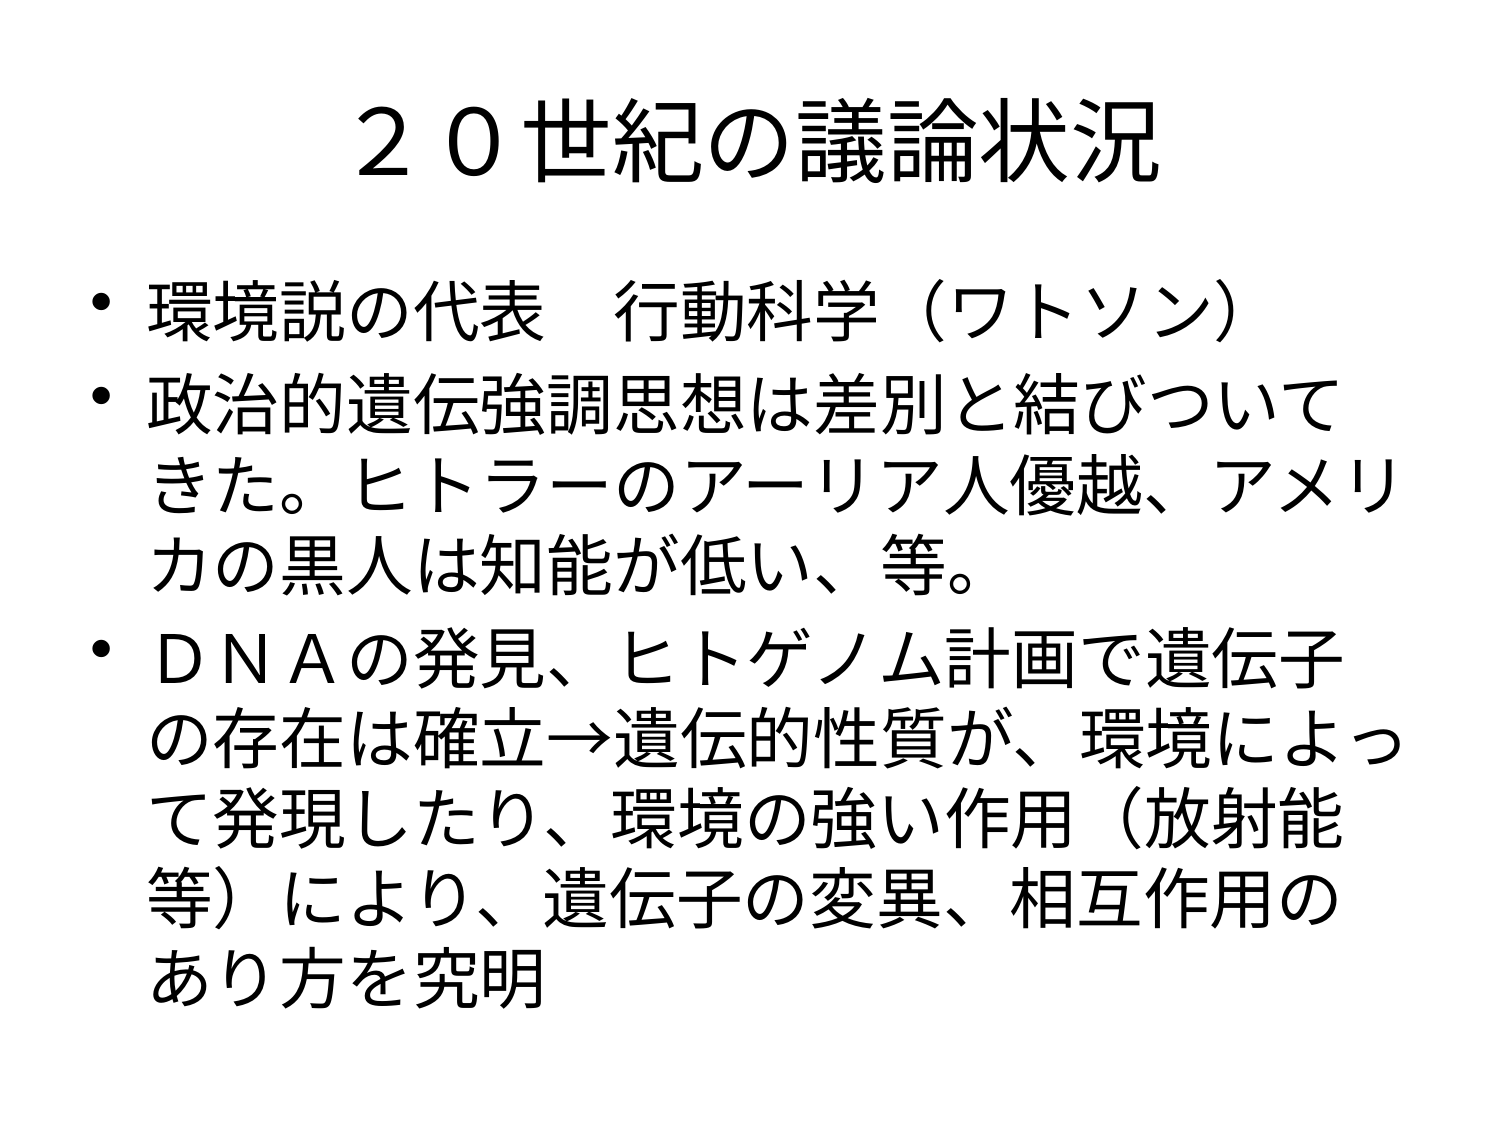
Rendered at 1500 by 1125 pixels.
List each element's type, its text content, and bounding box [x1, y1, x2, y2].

list 環境説の代表 行動科学（ワトソン） 政治的遺伝強調思想は差別と結びついてきた。ヒトラーのアーリア人優越、アメリカの黒人は知能が低い、等。 ＤＮＡの発見、ヒトゲノム計画で遺伝子の存在は確立→遺伝的性質が、環境によって発現したり、環境の強い作用（放射能等）により、遺伝子の変異、相互作用のあり方を究明 [74, 262, 1426, 1006]
title ２０世紀の議論状況 [74, 44, 1426, 233]
